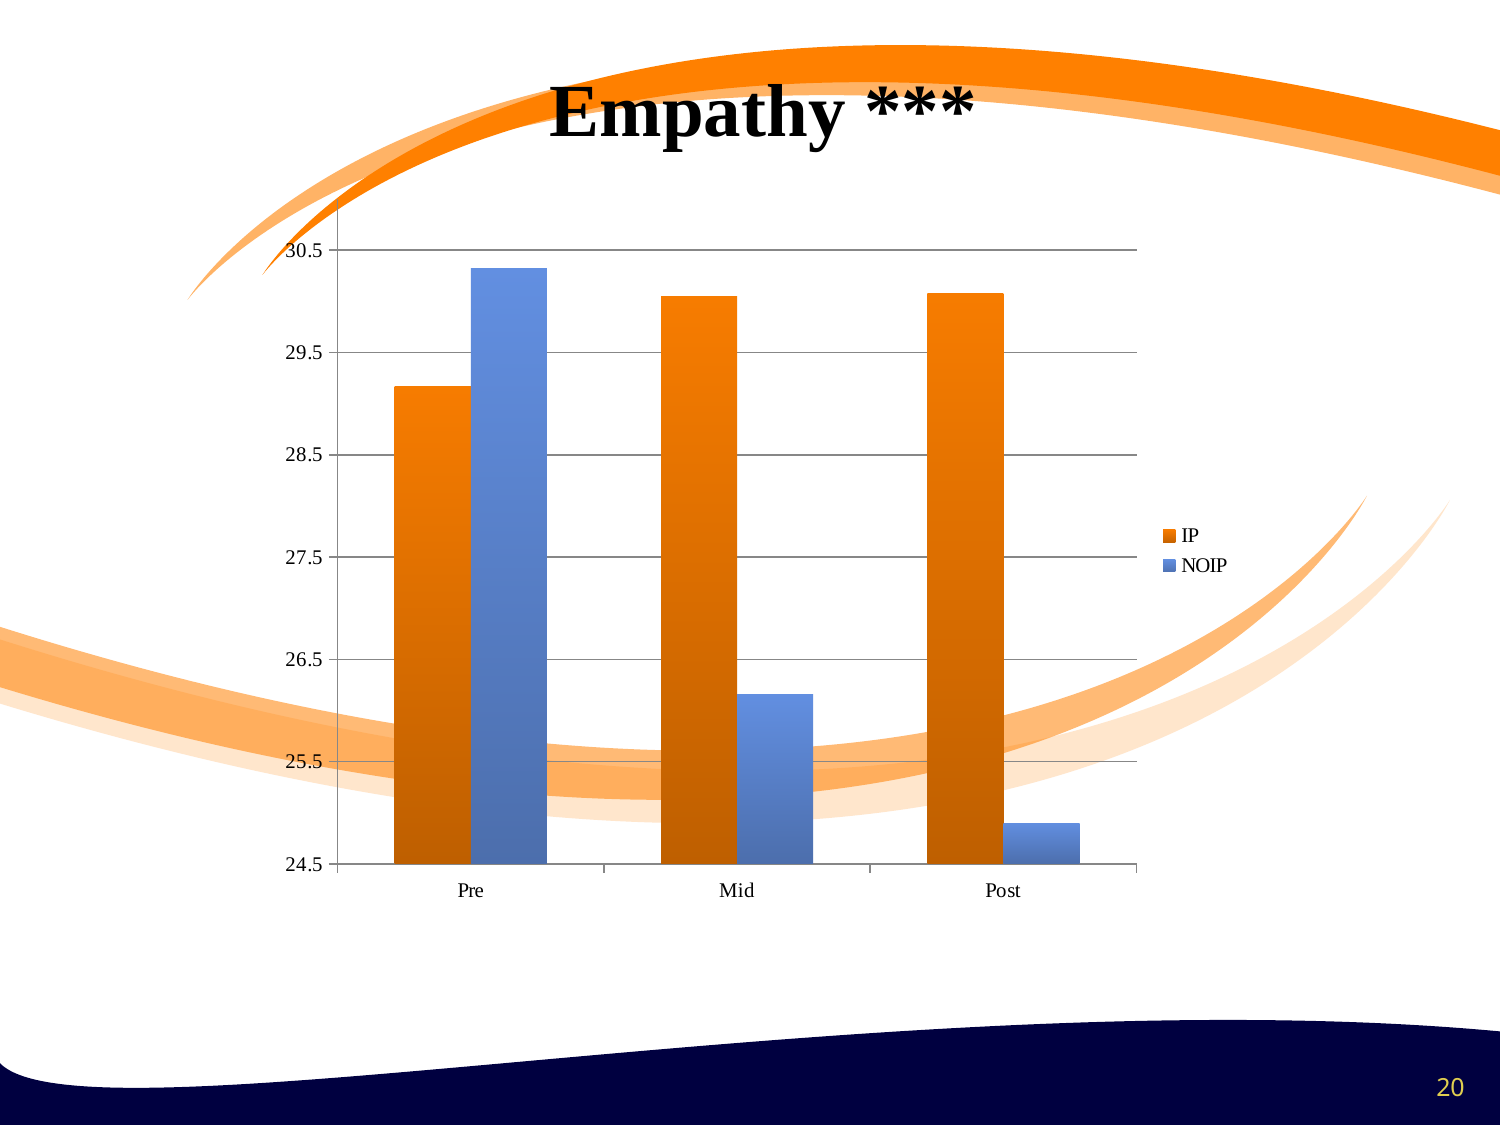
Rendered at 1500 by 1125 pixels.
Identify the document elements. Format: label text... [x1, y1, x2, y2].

title Empathy *** [88, 42, 1439, 172]
chart [265, 184, 1247, 918]
text_box 20 [1412, 1034, 1488, 1113]
